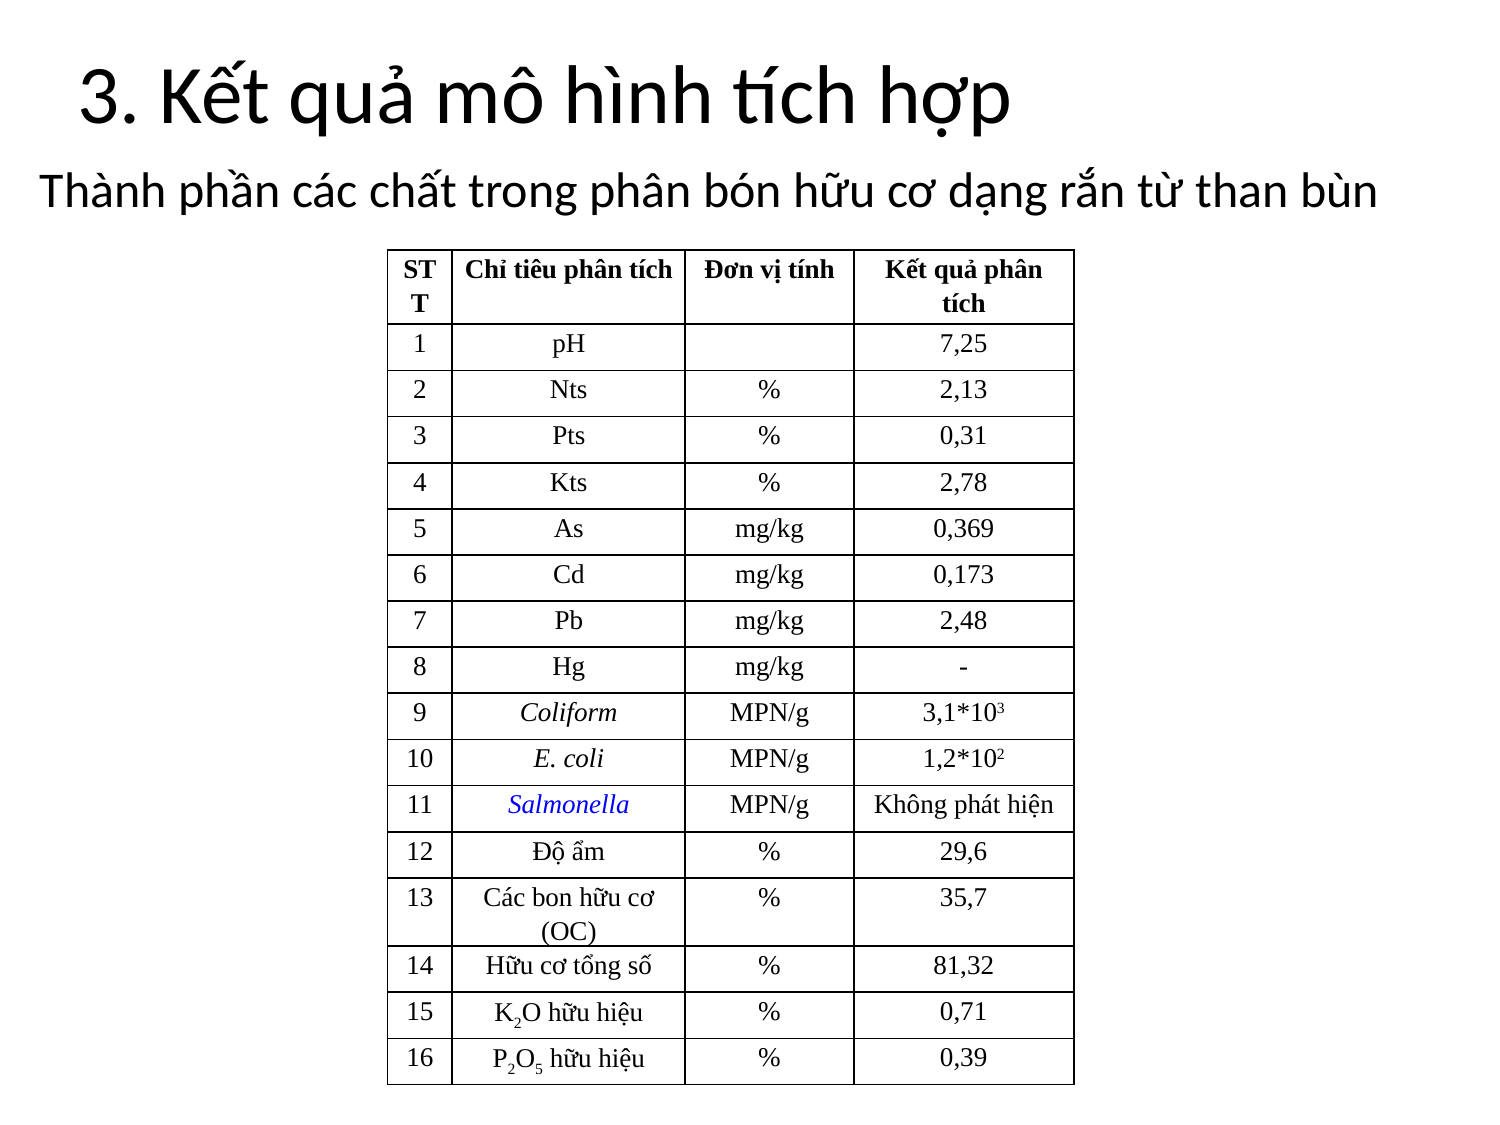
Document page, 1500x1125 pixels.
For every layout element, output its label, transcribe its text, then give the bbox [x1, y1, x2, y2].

table_cell 81,32 [855, 947, 1073, 991]
table_cell Hữu cơ tổng số [453, 947, 684, 991]
table_cell 7 [388, 602, 451, 646]
table_cell Cd [453, 556, 684, 600]
table_cell 5 [388, 510, 451, 554]
table_cell Hg [453, 648, 684, 692]
table_cell P2O5 hữu hiệu [453, 1039, 684, 1084]
table_cell 2,78 [855, 464, 1073, 508]
table_cell 16 [388, 1039, 451, 1084]
table_cell Các bon hữu cơ (OC) [453, 879, 684, 945]
table_cell 11 [388, 786, 451, 831]
table_cell % [686, 947, 853, 991]
table_header Đơn vị tính [686, 251, 853, 323]
table_cell MPN/g [686, 740, 853, 785]
table_cell 3,1*103 [855, 694, 1073, 739]
table_cell pH [453, 325, 684, 370]
table_cell MPN/g [686, 694, 853, 739]
table_cell 0,31 [855, 417, 1073, 462]
table_cell % [686, 464, 853, 508]
table_cell Không phát hiện [855, 786, 1073, 831]
table_cell 0,369 [855, 510, 1073, 554]
table_cell 7,25 [855, 325, 1073, 370]
table_cell 9 [388, 694, 451, 739]
table_header Kết quả phân tích [855, 251, 1073, 323]
table_cell 12 [388, 833, 451, 877]
table_cell % [686, 417, 853, 462]
table_cell Nts [453, 371, 684, 416]
table_cell 0,173 [855, 556, 1073, 600]
table_cell 2,13 [855, 371, 1073, 416]
title 3. Kết quả mô hình tích hợp [62, 24, 1413, 149]
table_cell % [686, 879, 853, 945]
table_cell Coliform [453, 694, 684, 739]
table_cell % [686, 993, 853, 1038]
table_cell E. coli [453, 740, 684, 785]
table_cell 14 [388, 947, 451, 991]
table_cell 3 [388, 417, 451, 462]
table_cell As [453, 510, 684, 554]
table_cell mg/kg [686, 556, 853, 600]
table_cell 35,7 [855, 879, 1073, 945]
table_cell 0,39 [855, 1039, 1073, 1084]
list Thành phần các chất trong phân bón hữu cơ dạng rắn từ than bùn [24, 149, 1463, 1005]
table_cell 2,48 [855, 602, 1073, 646]
table_cell 29,6 [855, 833, 1073, 877]
table_cell % [686, 1039, 853, 1084]
table_cell 1,2*102 [855, 740, 1073, 785]
table_cell [686, 325, 853, 370]
table_cell 0,71 [855, 993, 1073, 1038]
table_cell 13 [388, 879, 451, 945]
table_cell Pts [453, 417, 684, 462]
table_cell 4 [388, 464, 451, 508]
table_cell % [686, 833, 853, 877]
table_cell 10 [388, 740, 451, 785]
table_cell Độ ẩm [453, 833, 684, 877]
table_cell Pb [453, 602, 684, 646]
table_cell K2O hữu hiệu [453, 993, 684, 1038]
table_cell 2 [388, 371, 451, 416]
table_header Chỉ tiêu phân tích [453, 251, 684, 323]
table_cell mg/kg [686, 510, 853, 554]
table_cell % [686, 371, 853, 416]
table_cell - [855, 648, 1073, 692]
table_cell mg/kg [686, 648, 853, 692]
table_cell mg/kg [686, 602, 853, 646]
table_cell 1 [388, 325, 451, 370]
table_cell Salmonella [453, 786, 684, 831]
table_cell MPN/g [686, 786, 853, 831]
table_cell Kts [453, 464, 684, 508]
table_cell 8 [388, 648, 451, 692]
table_cell 15 [388, 993, 451, 1038]
table_header STT [388, 251, 451, 323]
table_cell 6 [388, 556, 451, 600]
